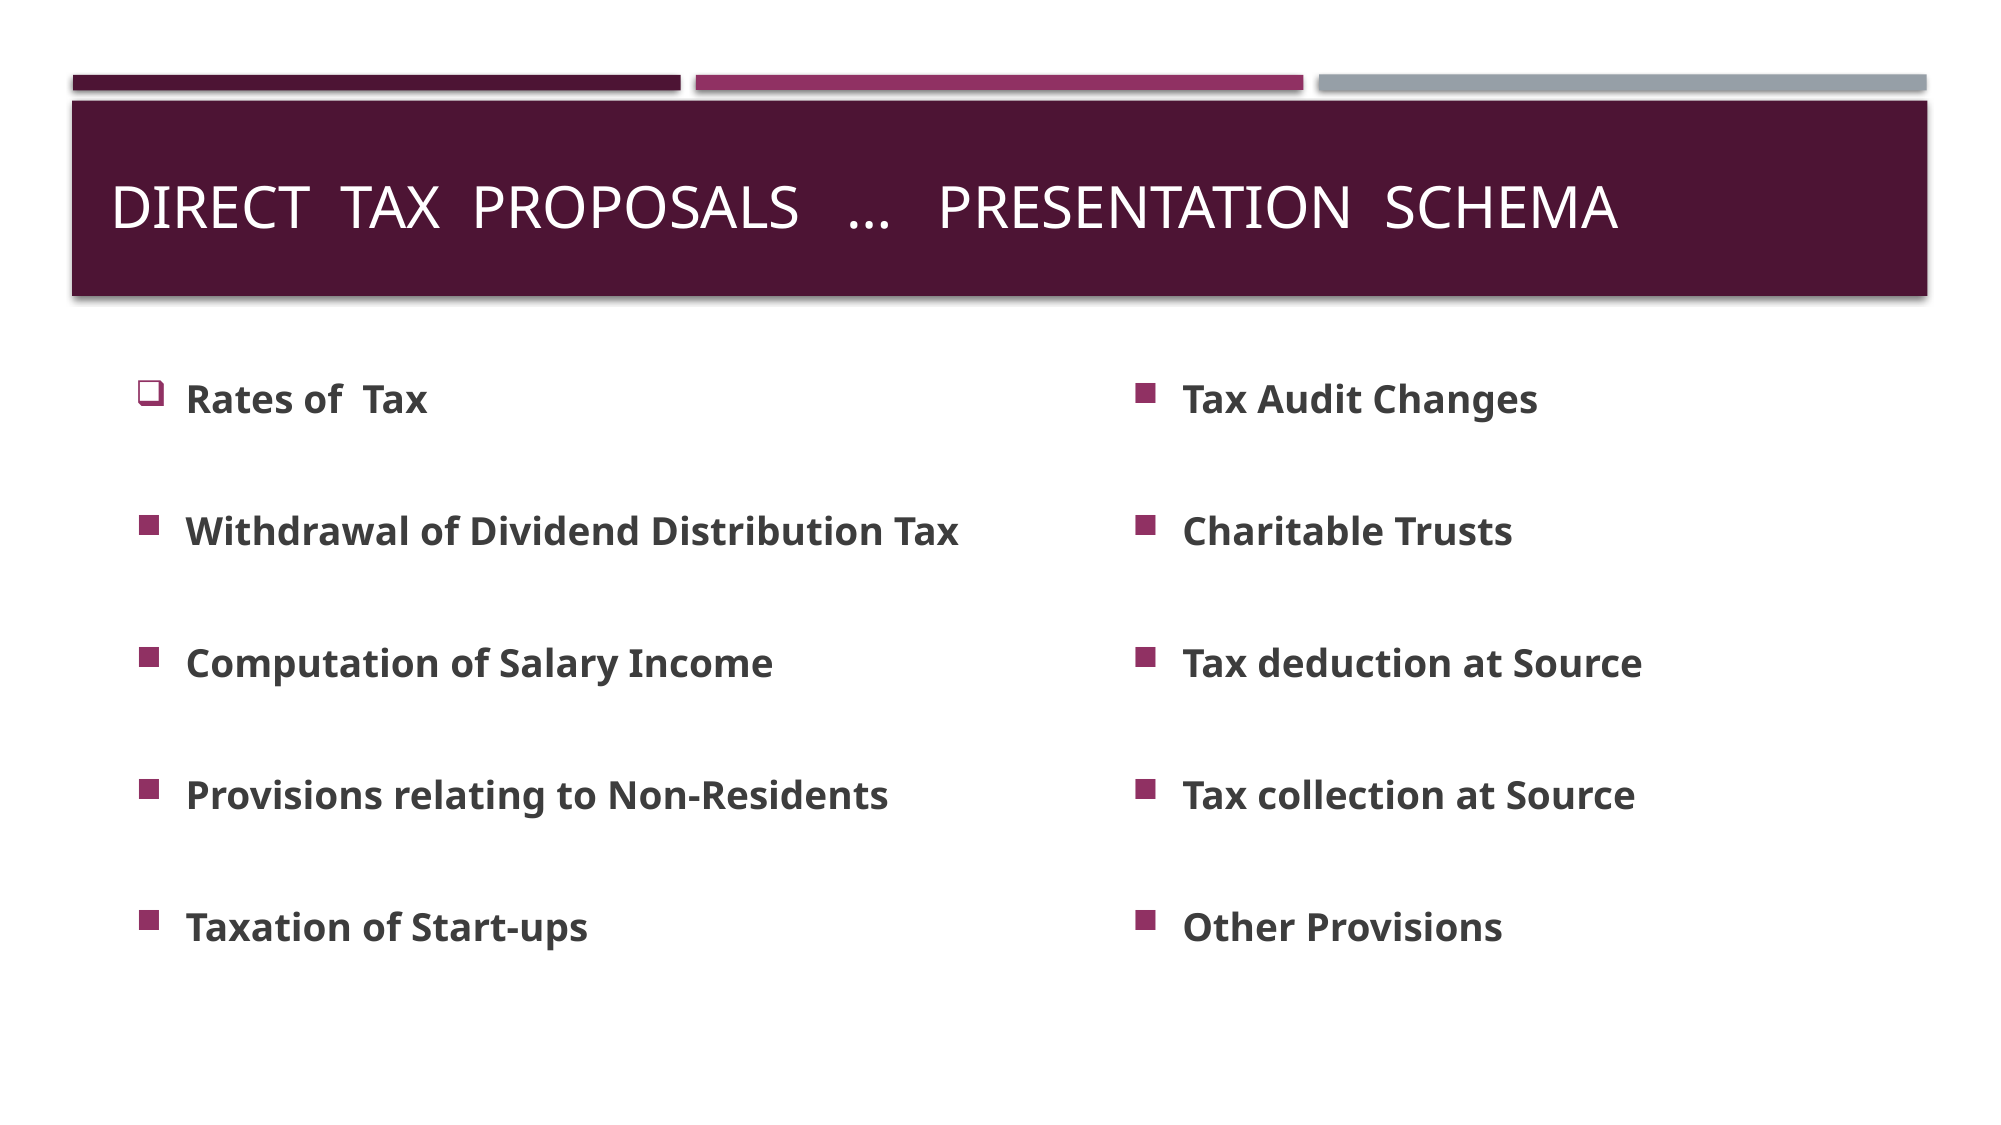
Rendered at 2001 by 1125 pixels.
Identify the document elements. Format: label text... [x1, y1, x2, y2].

list Tax Audit Changes Charitable Trusts Tax deduction at Source Tax collection at Source Other Provisions [1116, 364, 1902, 959]
title DIRECT TAX PROPOSALS … presentation SCHEMA [95, 131, 1905, 248]
text_box Rates of Tax Withdrawal of Dividend Distribution Tax Computation of Salary Income Provisions relating to Non-Residents Taxation of Start-ups [120, 364, 1067, 959]
